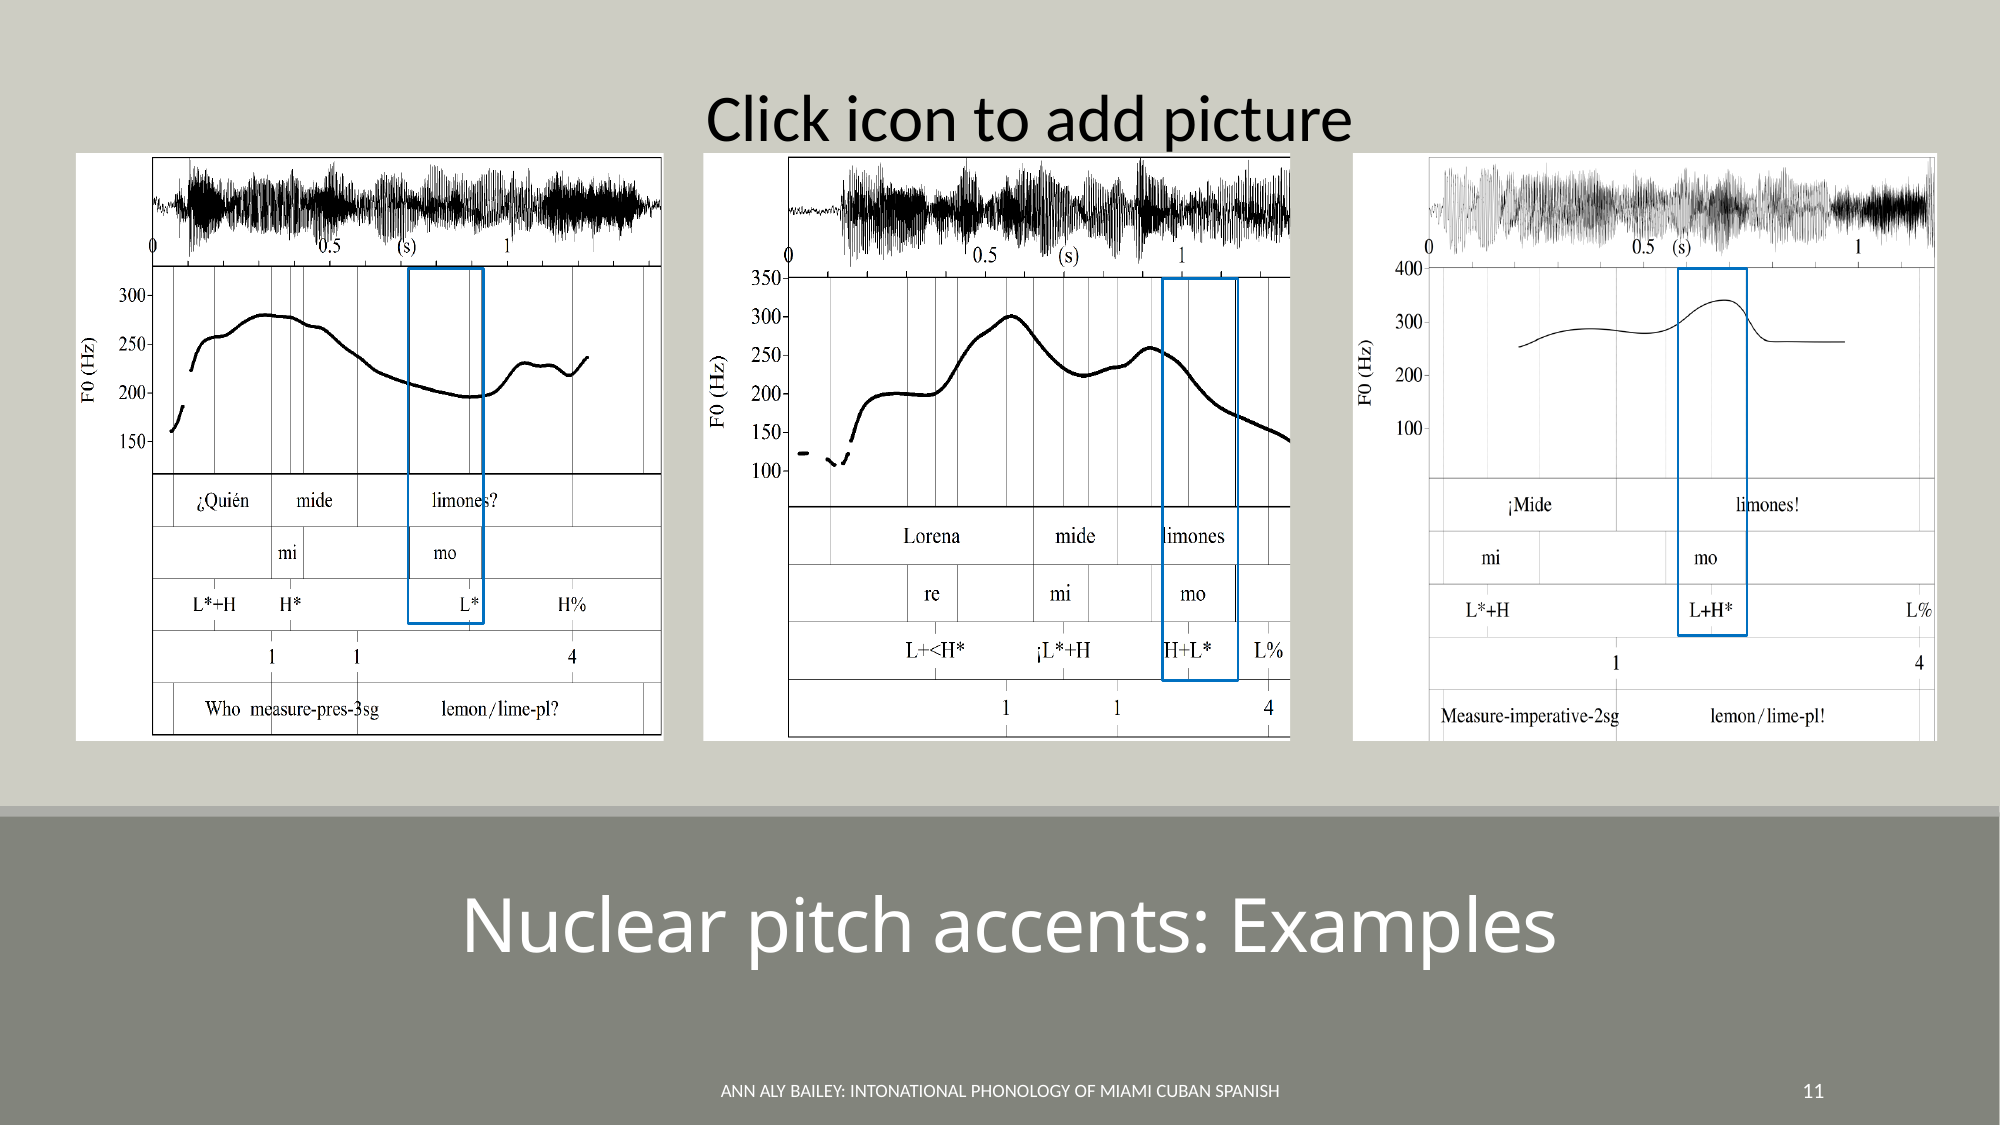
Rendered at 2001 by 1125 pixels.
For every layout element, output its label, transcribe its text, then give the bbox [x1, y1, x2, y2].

footer Ann Aly Bailey: Intonational Phonology of Miami Cuban Spanish [604, 1059, 1396, 1120]
title Nuclear pitch accents: Examples [180, 832, 1839, 968]
picture [0, 0, 2000, 807]
slide_number 11 [1624, 1059, 1840, 1120]
